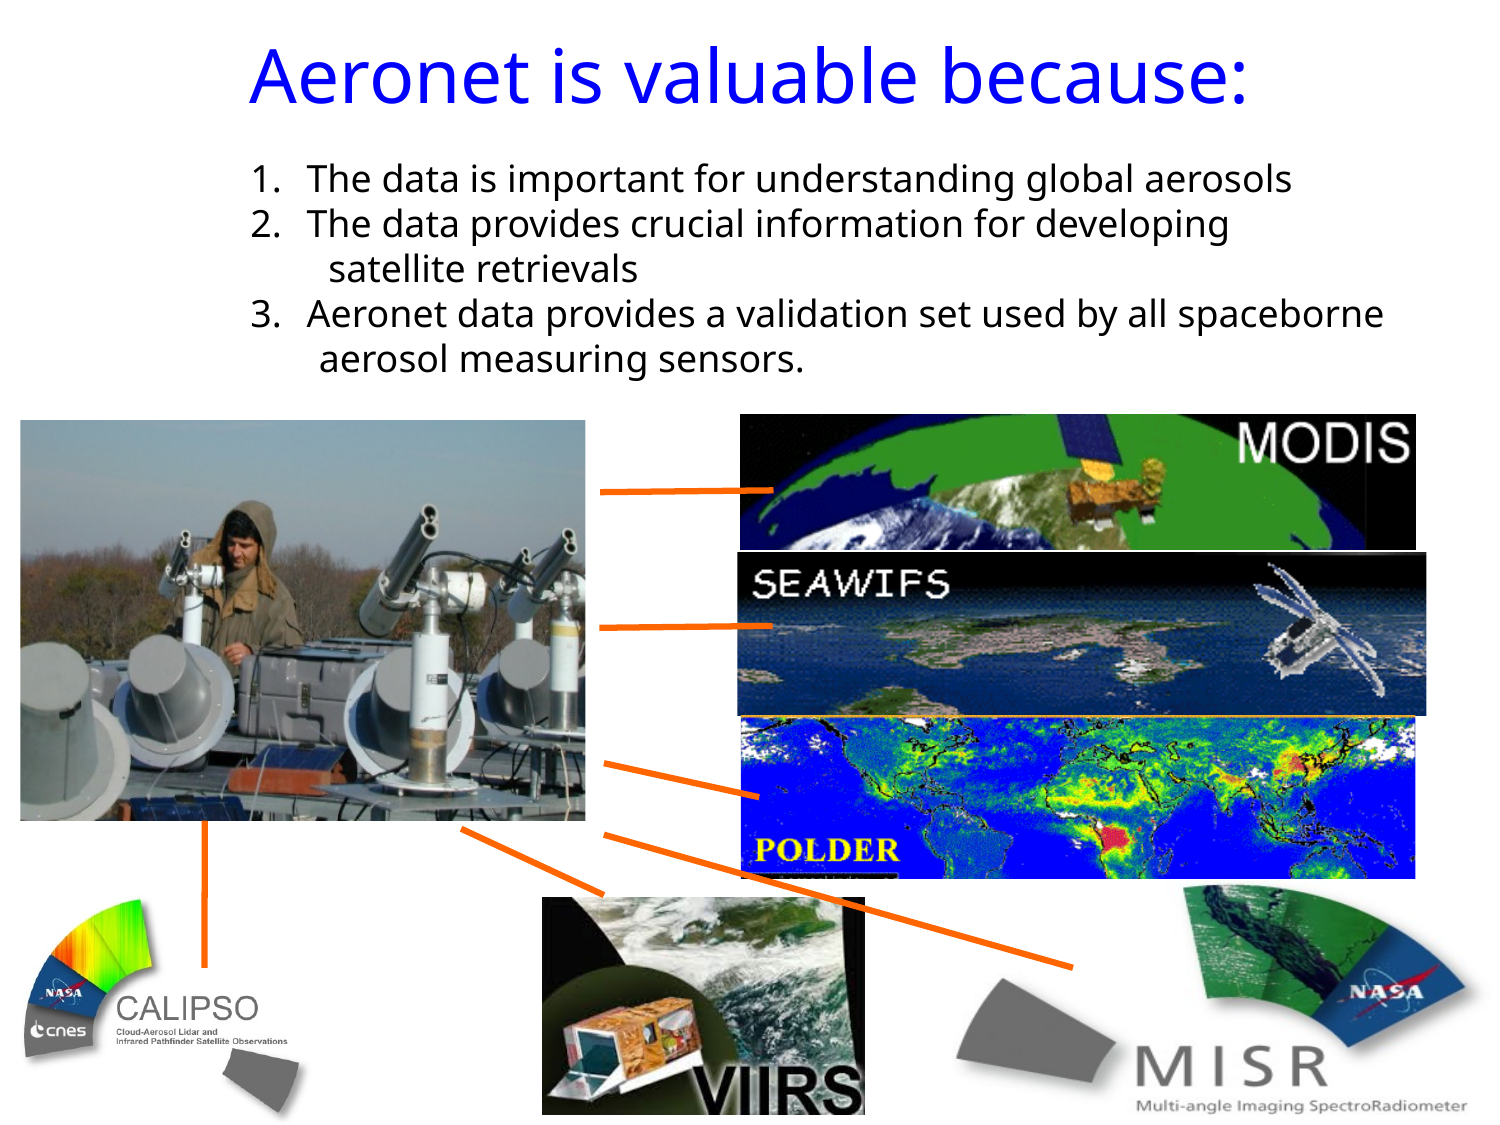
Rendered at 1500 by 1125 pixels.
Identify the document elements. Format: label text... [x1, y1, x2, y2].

text_box The data is important for understanding global aerosols The data provides crucial information for developing satellite retrievals Aeronet data provides a validation set used by all spaceborne aerosol measuring sensors. [235, 147, 1401, 432]
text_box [599, 625, 773, 629]
picture [19, 894, 312, 1125]
picture [737, 552, 1492, 1115]
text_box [603, 762, 760, 798]
title Aeronet is valuable because: [62, 0, 1438, 148]
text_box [460, 828, 605, 896]
picture [541, 897, 865, 1116]
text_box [603, 834, 1074, 969]
picture [740, 414, 1416, 550]
picture [19, 419, 586, 821]
